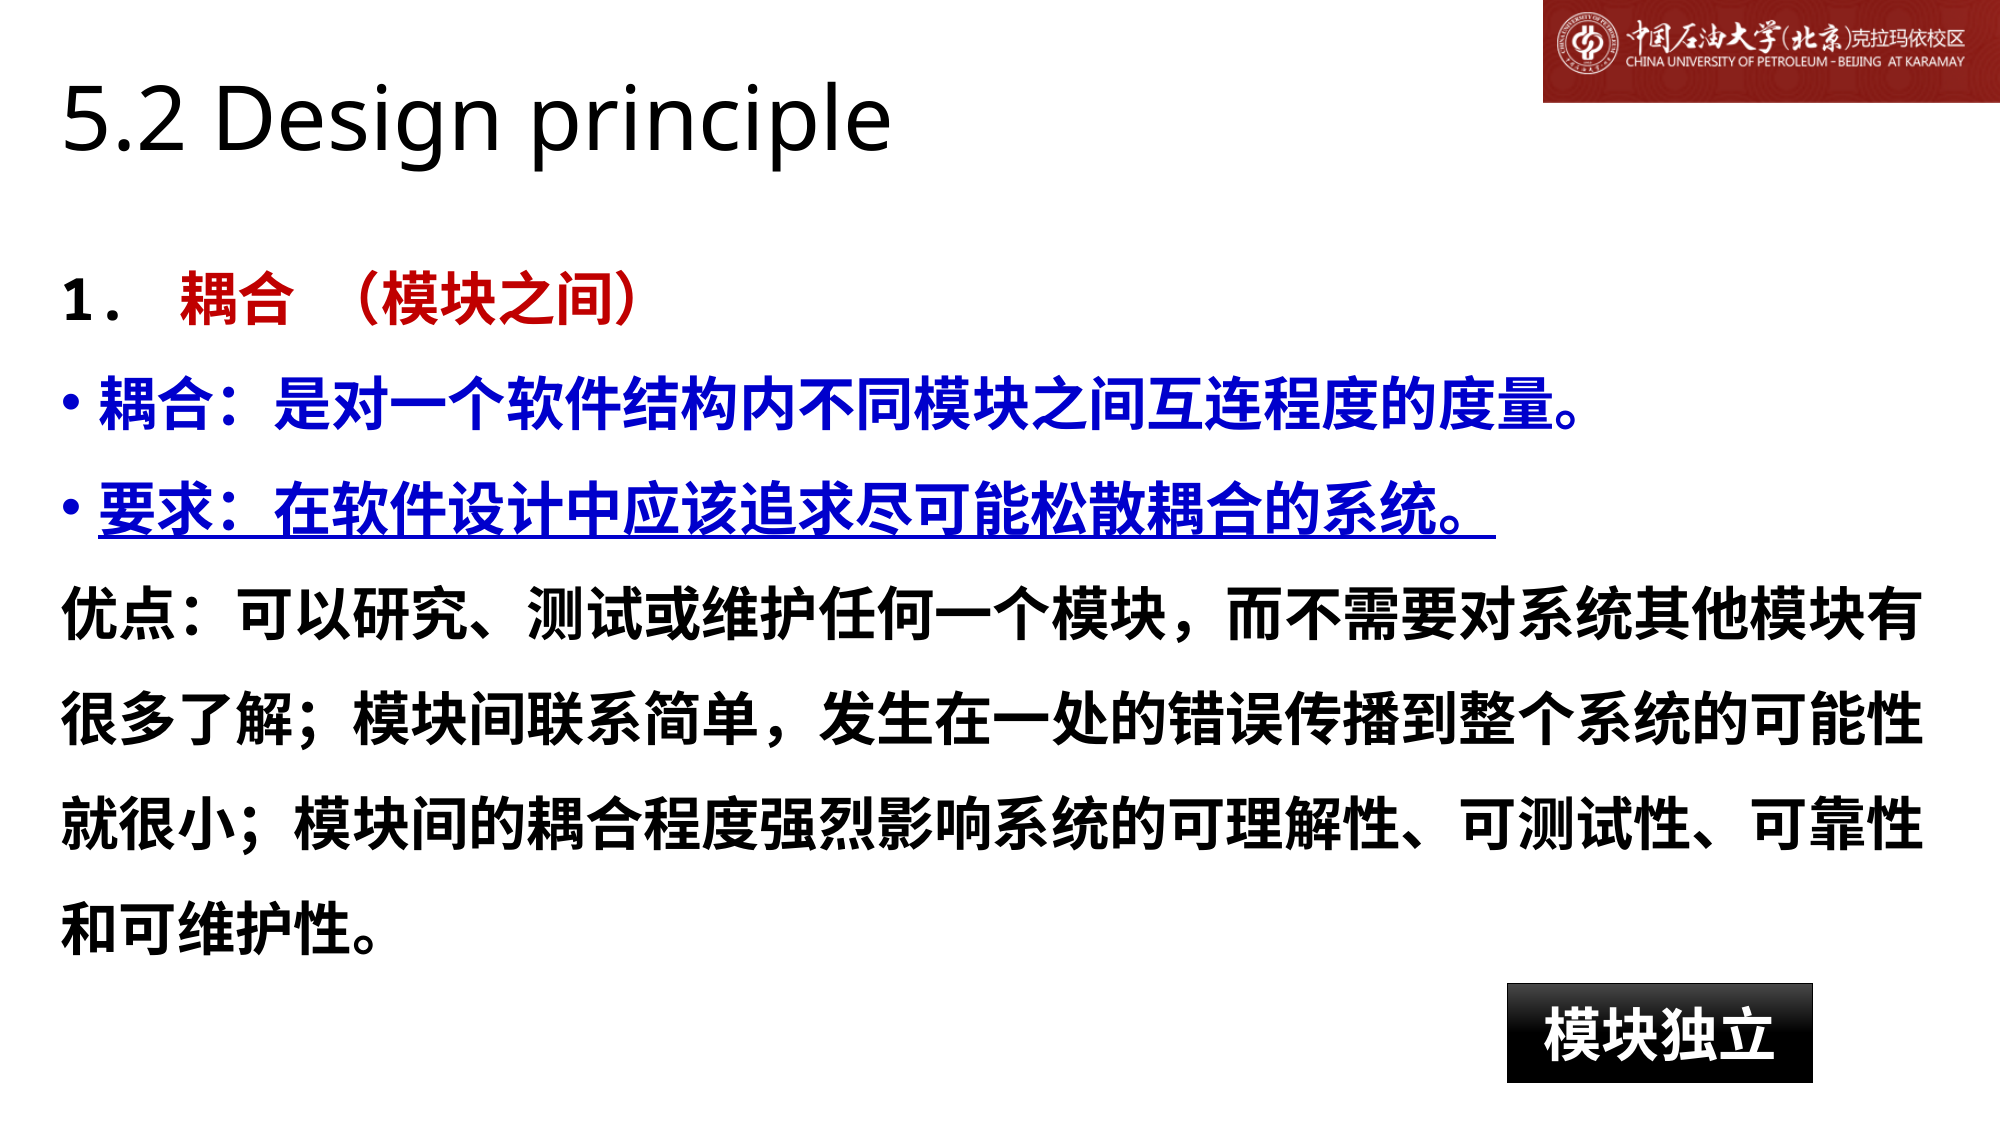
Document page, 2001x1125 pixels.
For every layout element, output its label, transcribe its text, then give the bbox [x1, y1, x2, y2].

title 5.2 Design principle [45, 64, 1533, 178]
picture [1543, 0, 2000, 103]
text_box 模块独立 [1507, 983, 1813, 1083]
list 1. 耦合 （模块之间） 耦合：是对一个软件结构内不同模块之间互连程度的度量。 要求：在软件设计中应该追求尽可能松散耦合的系统。 优点：可以研究、测试或维护任何一个模块，而不需要对系统其他模块有很多了解；模块间联系简单，发生在一处的错误传播到整个系统的可能性就很小；模块间的耦合程度强烈影响系统的可理解性、可测试性、可靠性和可维护性。 [45, 219, 1955, 1014]
